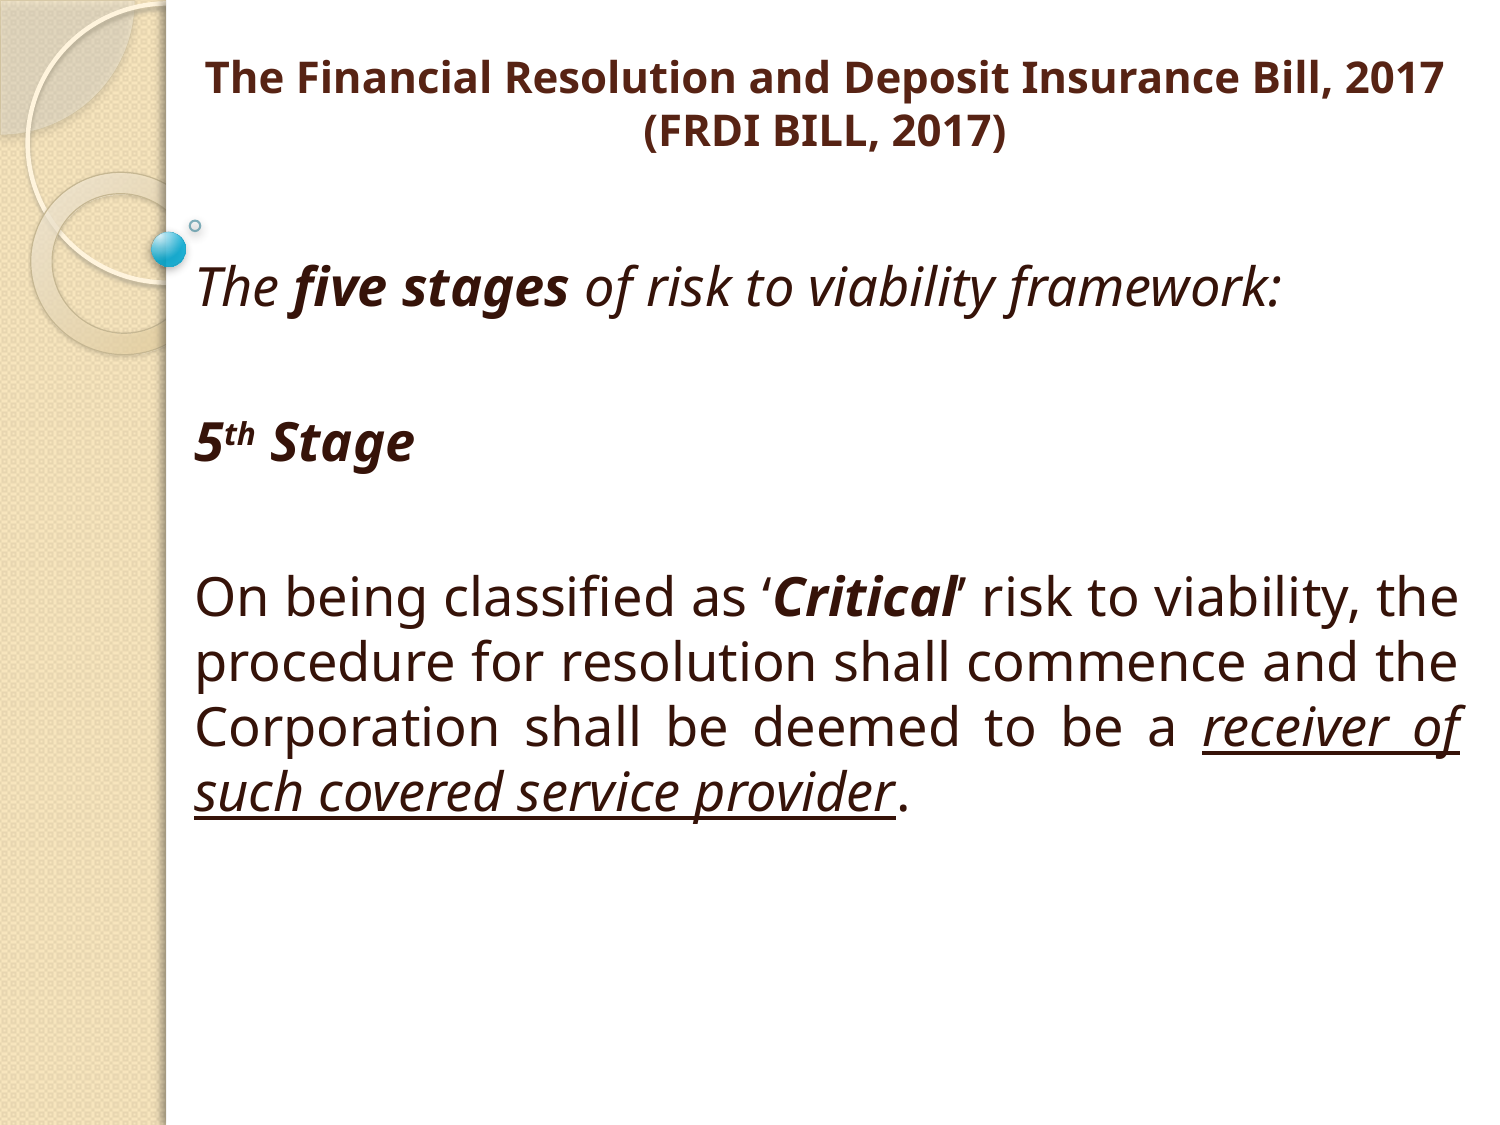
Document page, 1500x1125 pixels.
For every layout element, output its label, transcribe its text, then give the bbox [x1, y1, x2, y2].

title The Financial Resolution and Deposit Insurance Bill, 2017 (FRDI BILL, 2017) [174, 12, 1475, 163]
subtitle The five stages of risk to viability framework: 5th Stage On being classified as ‘Critical’ risk to viability, the procedure for resolution shall commence and the Corporation shall be deemed to be a receiver of such covered service provider. [174, 174, 1475, 1075]
